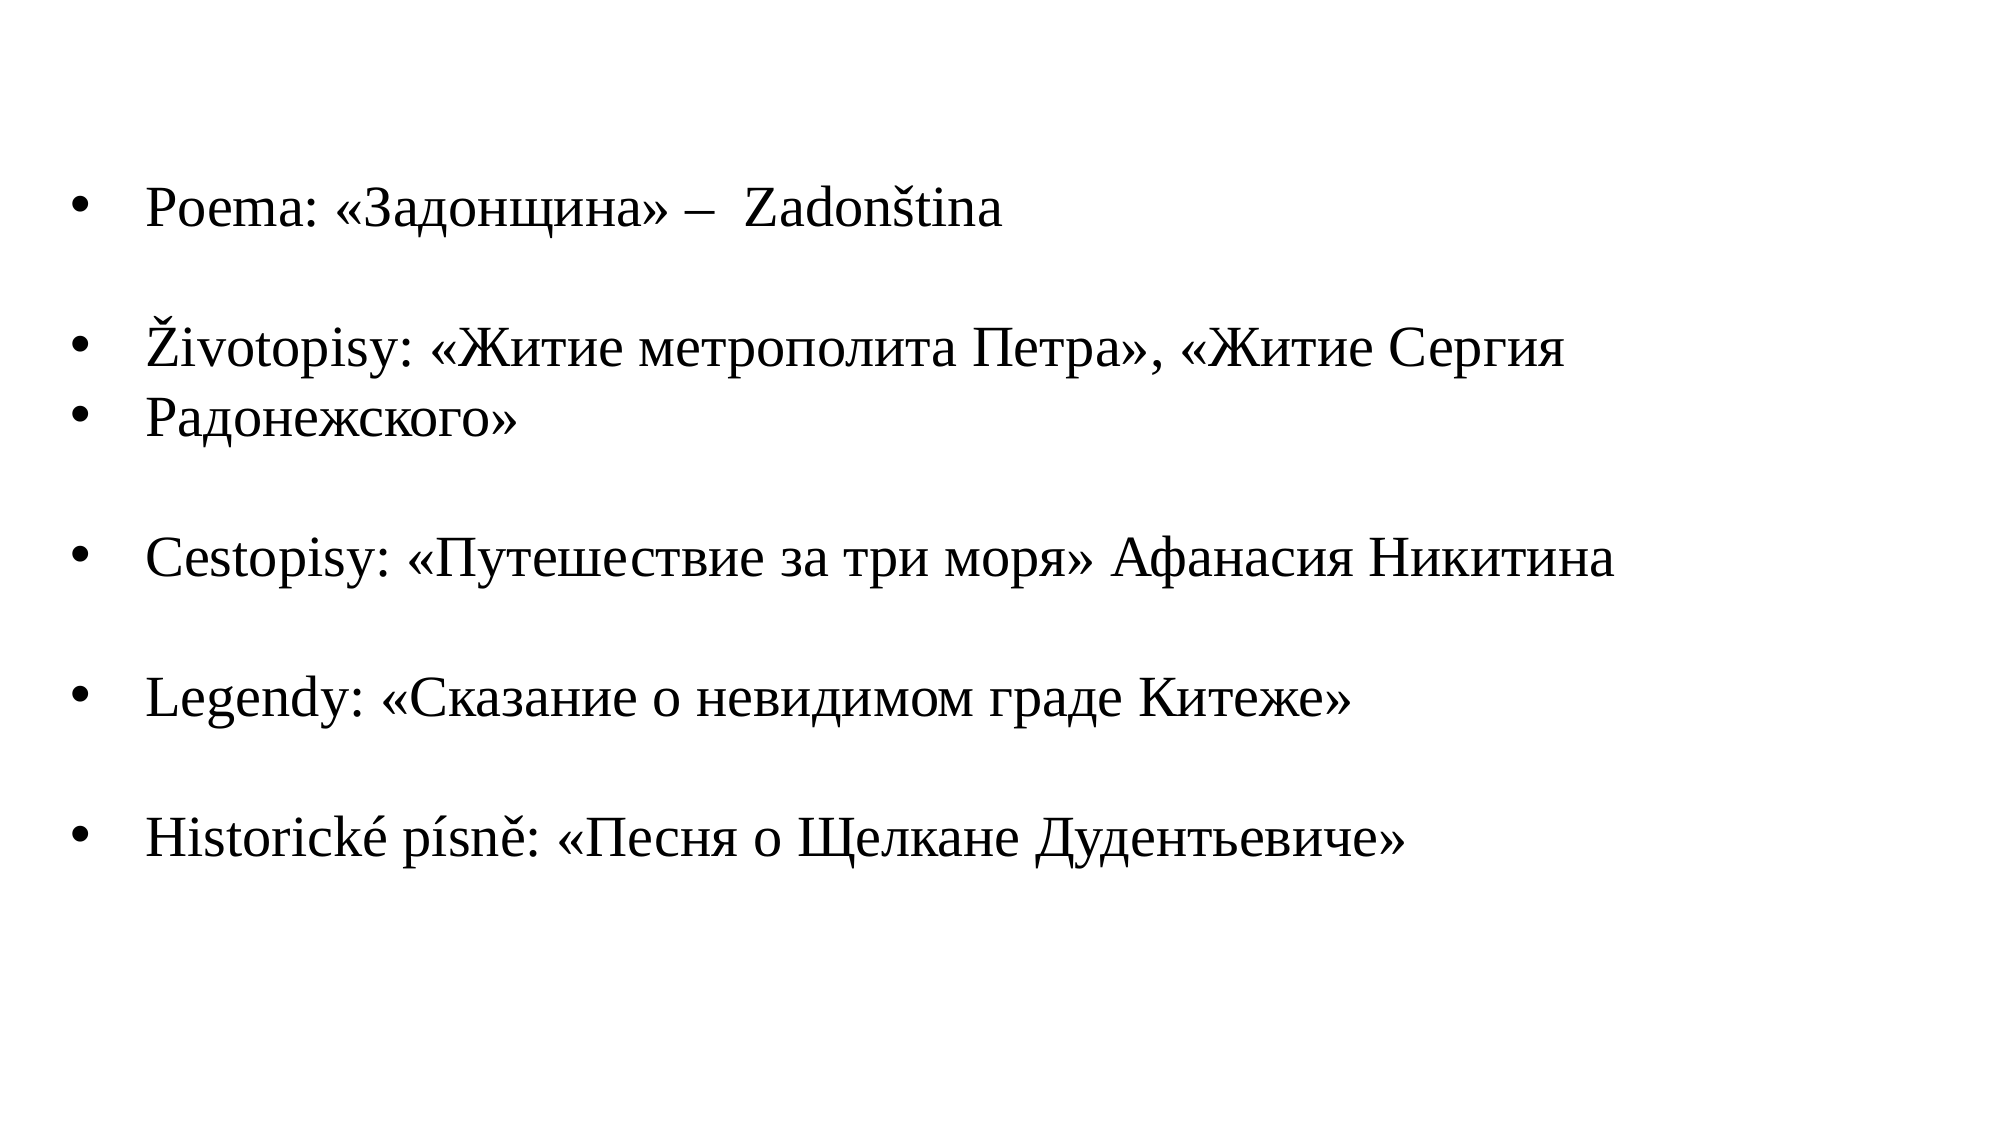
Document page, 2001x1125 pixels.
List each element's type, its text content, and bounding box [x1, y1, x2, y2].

text_box [137, 59, 1863, 278]
text_box Poema: «Задонщина» – Zadonština Životopisy: «Житие метрополита Петра», «Житие Сергия Радонежского» Cestopisy: «Путешествие за три моря» Афанасия Никитина Legendy: «Сказание о невидимом граде Китеже» Historické písně: «Песня о Щелкане Дудентьевиче» [70, 168, 1653, 1019]
